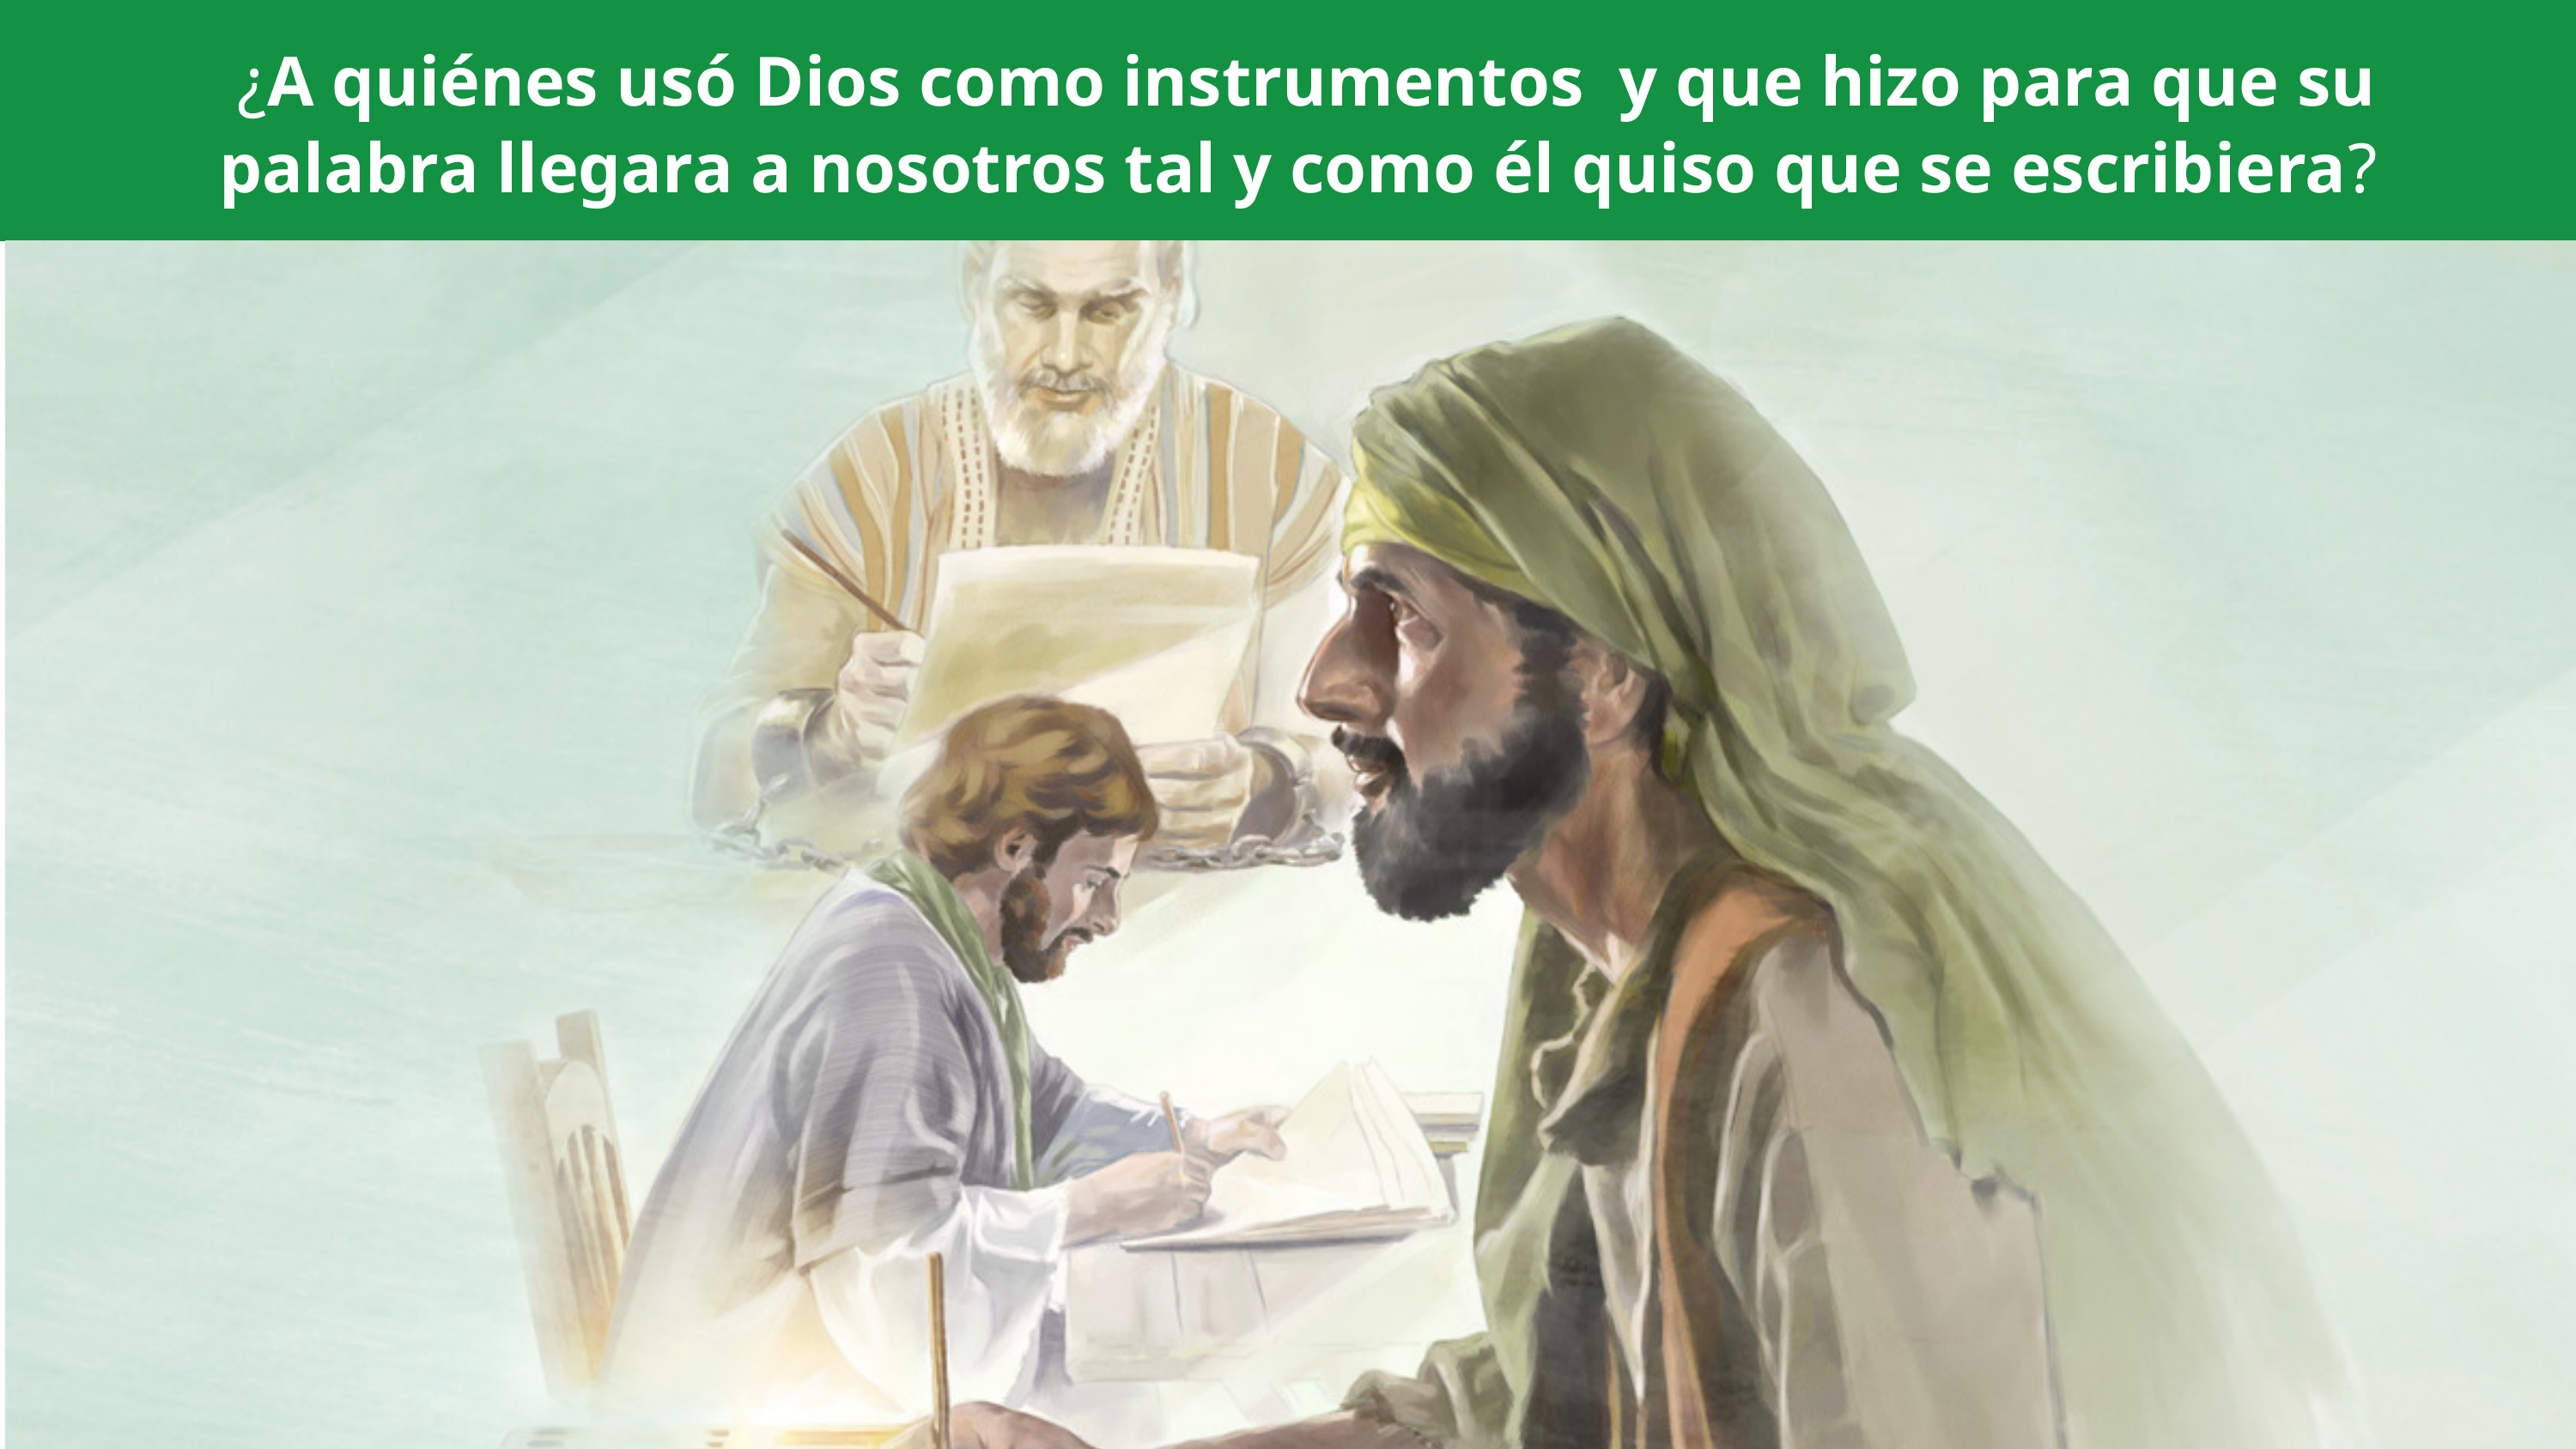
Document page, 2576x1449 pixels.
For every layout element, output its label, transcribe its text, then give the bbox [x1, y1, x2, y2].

text_box [0, 0, 2576, 241]
text_box ¿A quiénes usó Dios como instrumentos y que hizo para que su palabra llegara a nosotros tal y como él quiso que se escribiera? [35, 32, 2541, 207]
picture [5, 240, 2576, 1449]
